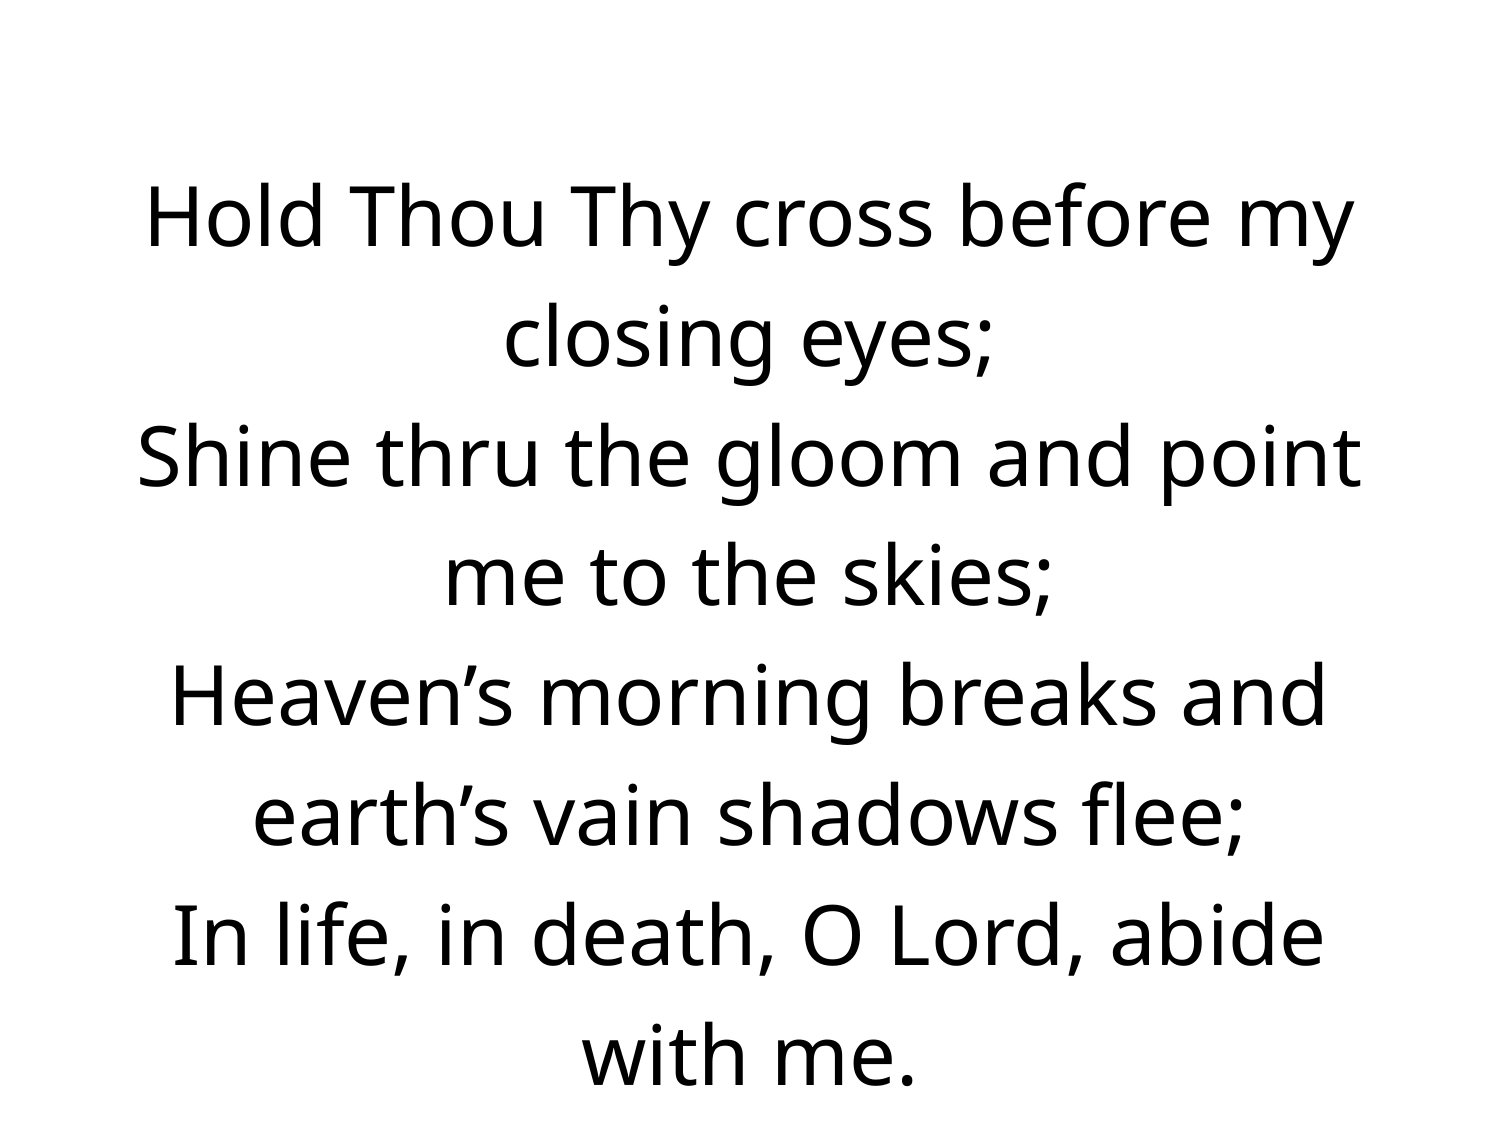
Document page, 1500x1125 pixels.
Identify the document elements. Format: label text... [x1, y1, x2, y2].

text_box Hold Thou Thy cross before my closing eyes; Shine thru the gloom and point me to the skies; Heaven’s morning breaks and earth’s vain shadows flee; In life, in death, O Lord, abide with me. [77, 135, 1422, 1110]
